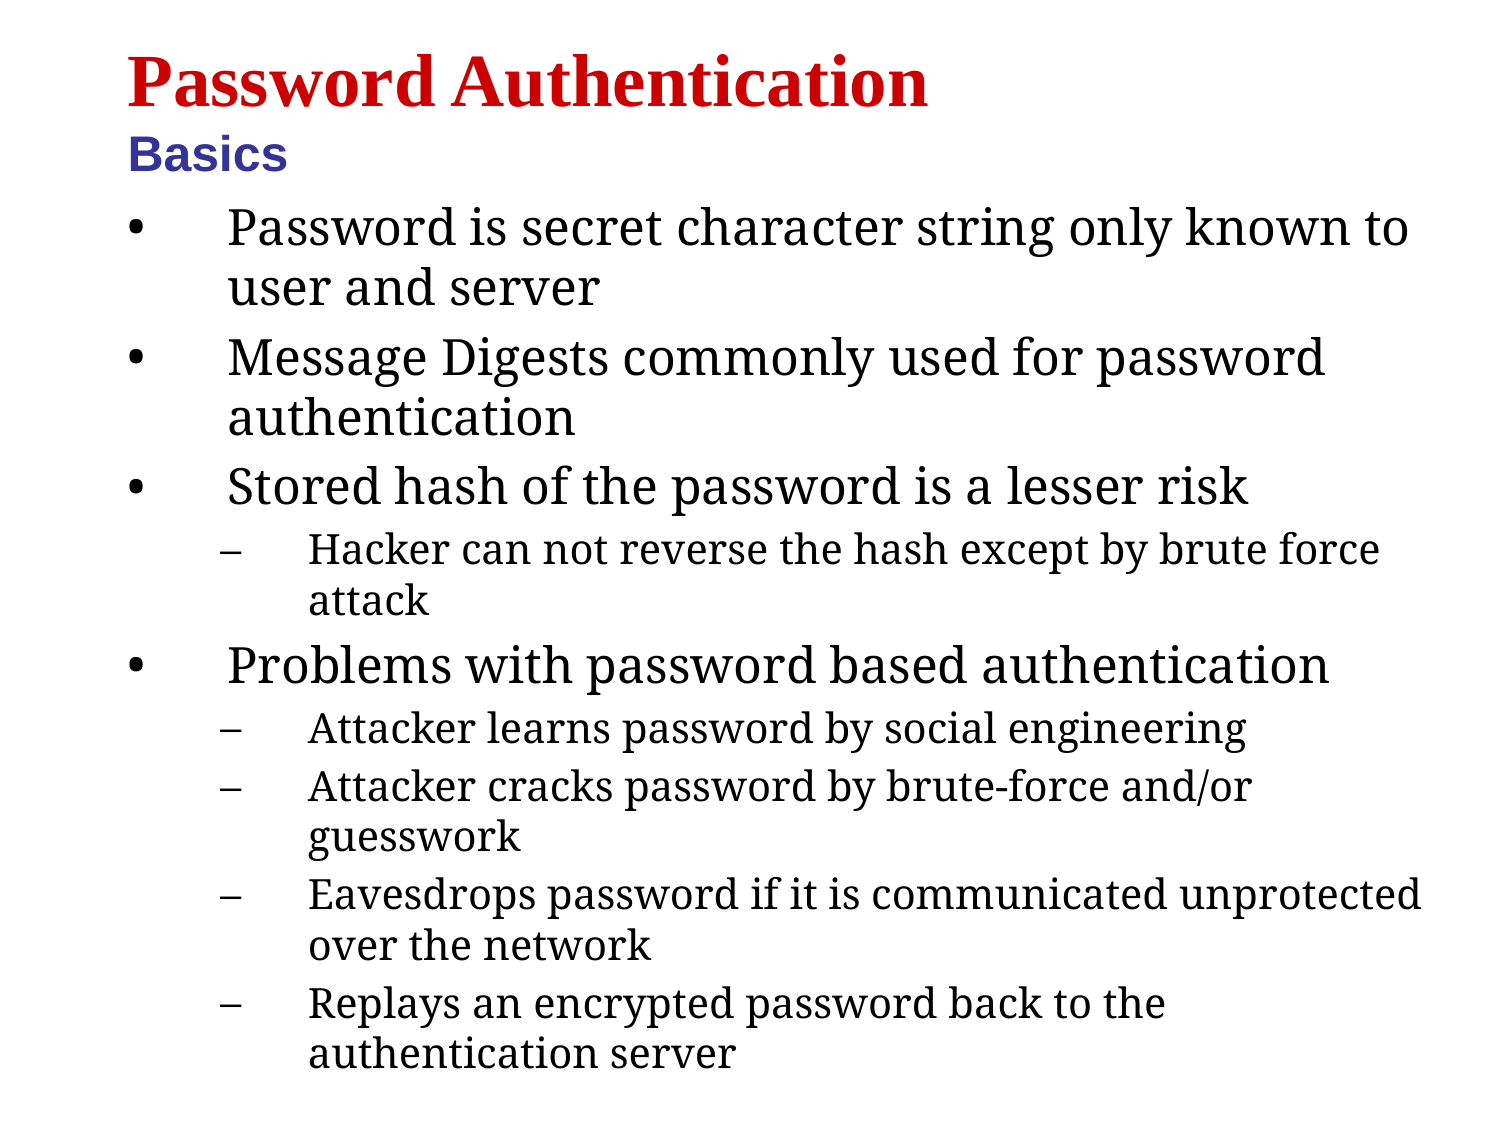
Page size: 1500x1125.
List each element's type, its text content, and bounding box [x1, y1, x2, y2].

list Password is secret character string only known to user and server Message Digests commonly used for password authentication Stored hash of the password is a lesser risk Hacker can not reverse the hash except by brute force attack Problems with password based authentication Attacker learns password by social engineering Attacker cracks password by brute-force and/or guesswork Eavesdrops password if it is communicated unprotected over the network Replays an encrypted password back to the authentication server [112, 187, 1463, 1100]
text_box Password Authentication Basics [112, 12, 1388, 200]
